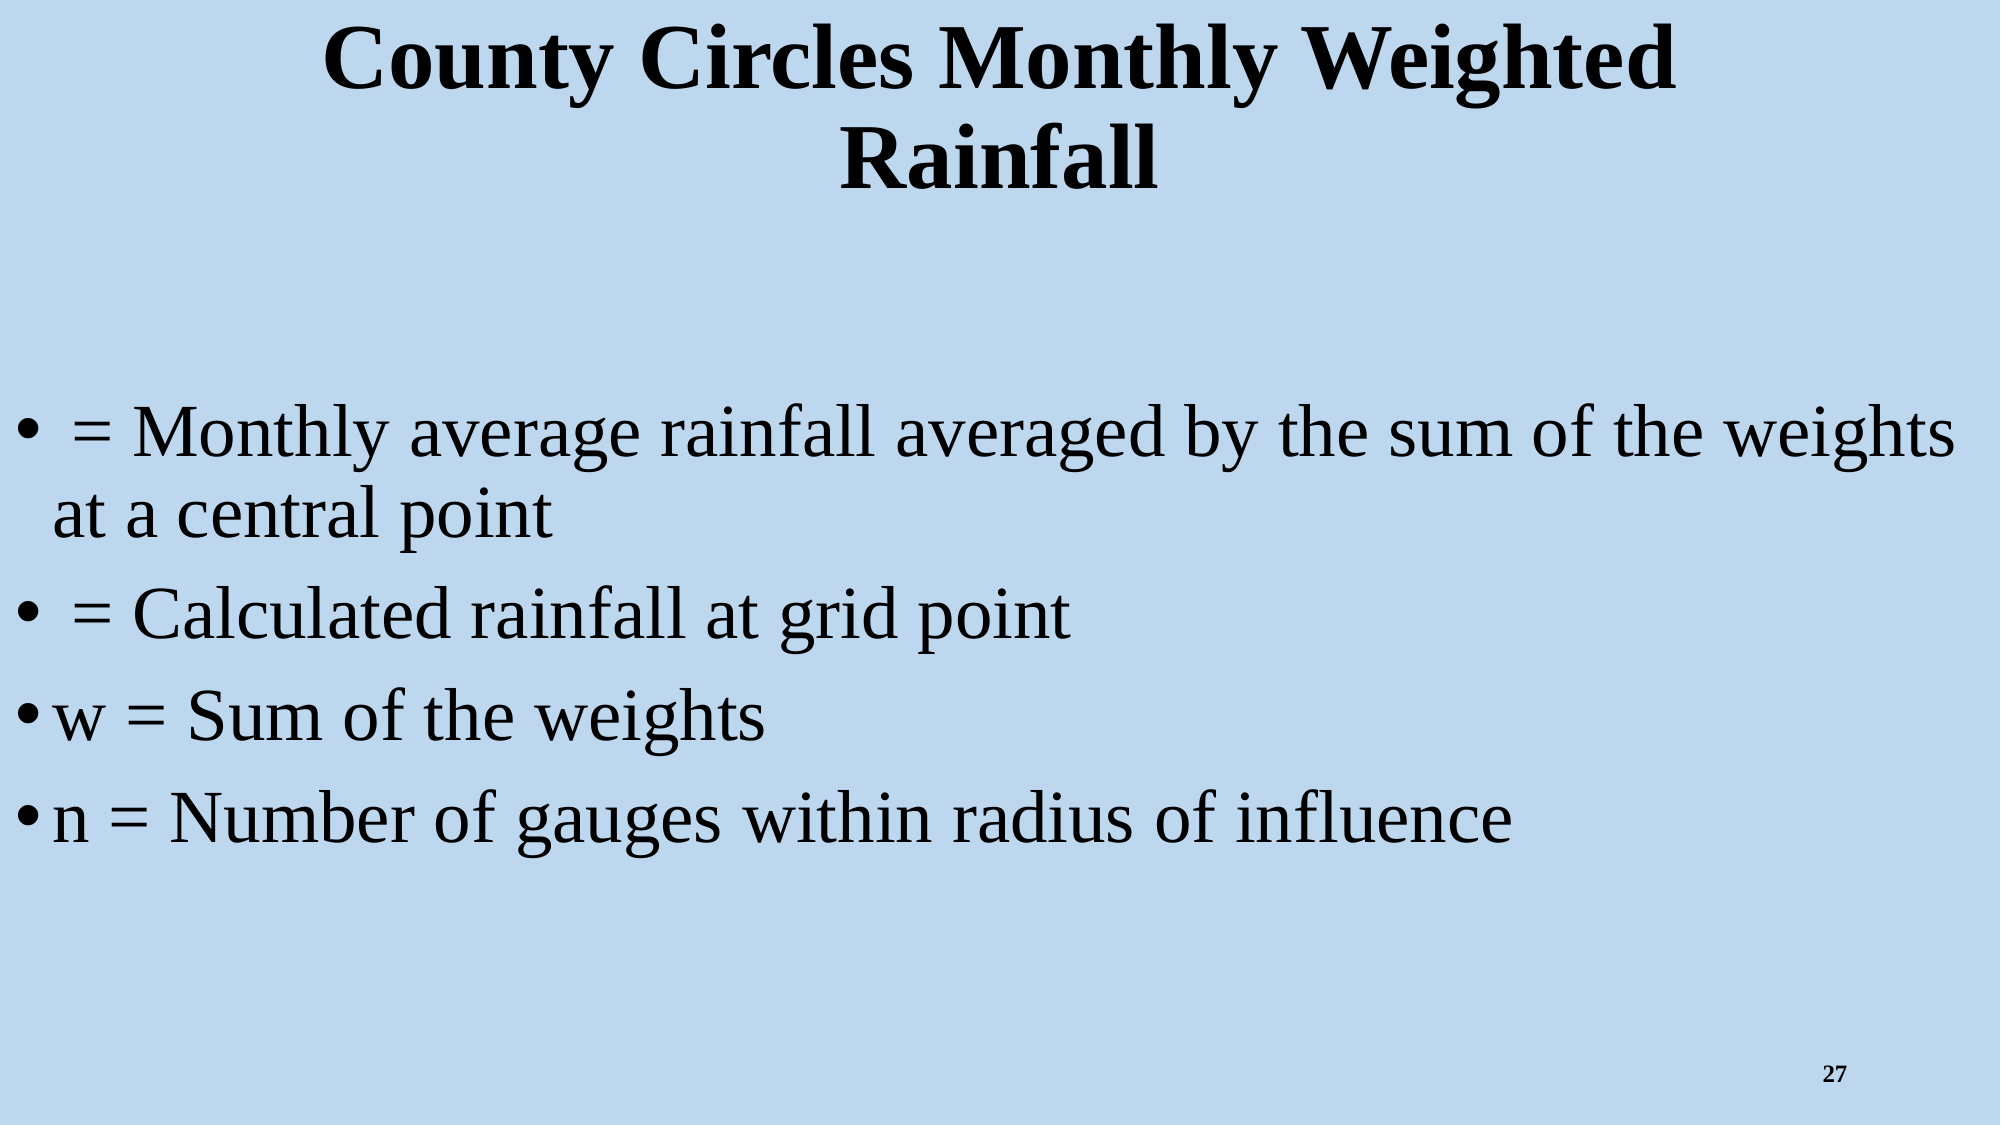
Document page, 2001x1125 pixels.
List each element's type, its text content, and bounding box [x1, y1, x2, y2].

text_box County Circles Monthly Weighted Rainfall [137, 0, 1863, 218]
slide_number 27 [1412, 1042, 1863, 1103]
